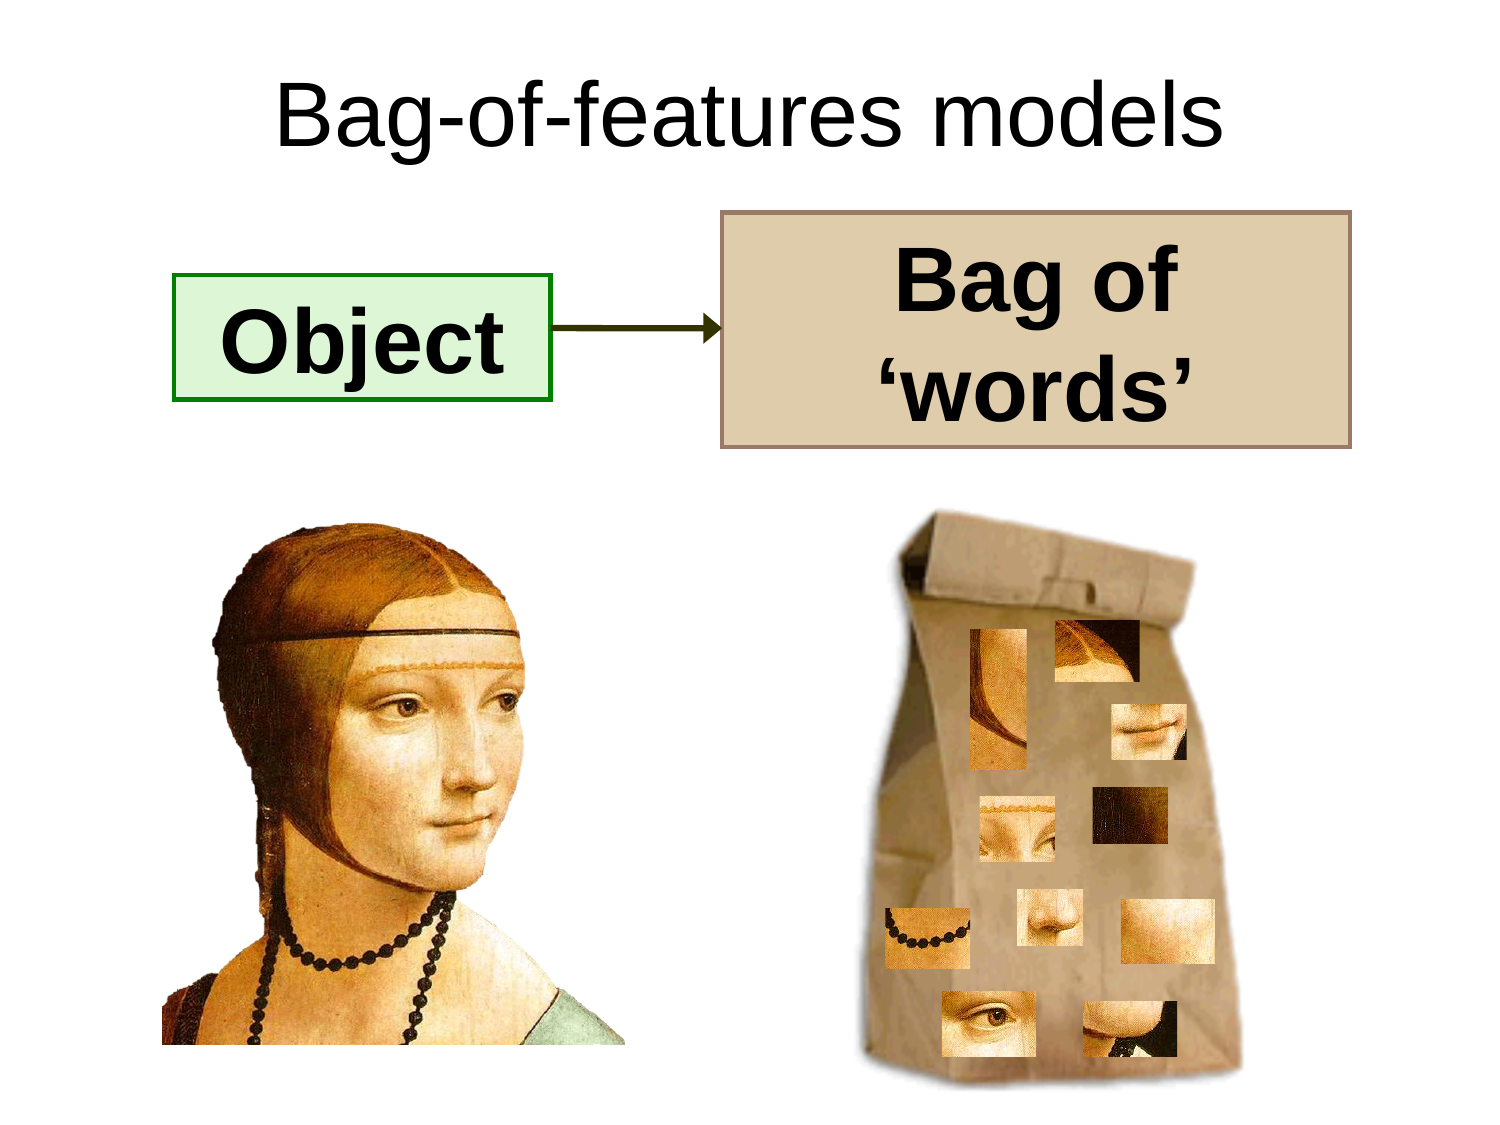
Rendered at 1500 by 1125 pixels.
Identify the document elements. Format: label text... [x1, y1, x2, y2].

text_box [632, 317, 723, 339]
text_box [828, 499, 1276, 1113]
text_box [162, 274, 628, 1045]
text_box Bag of ‘words’ [722, 212, 1350, 448]
title Bag-of-features models [74, 44, 1426, 176]
